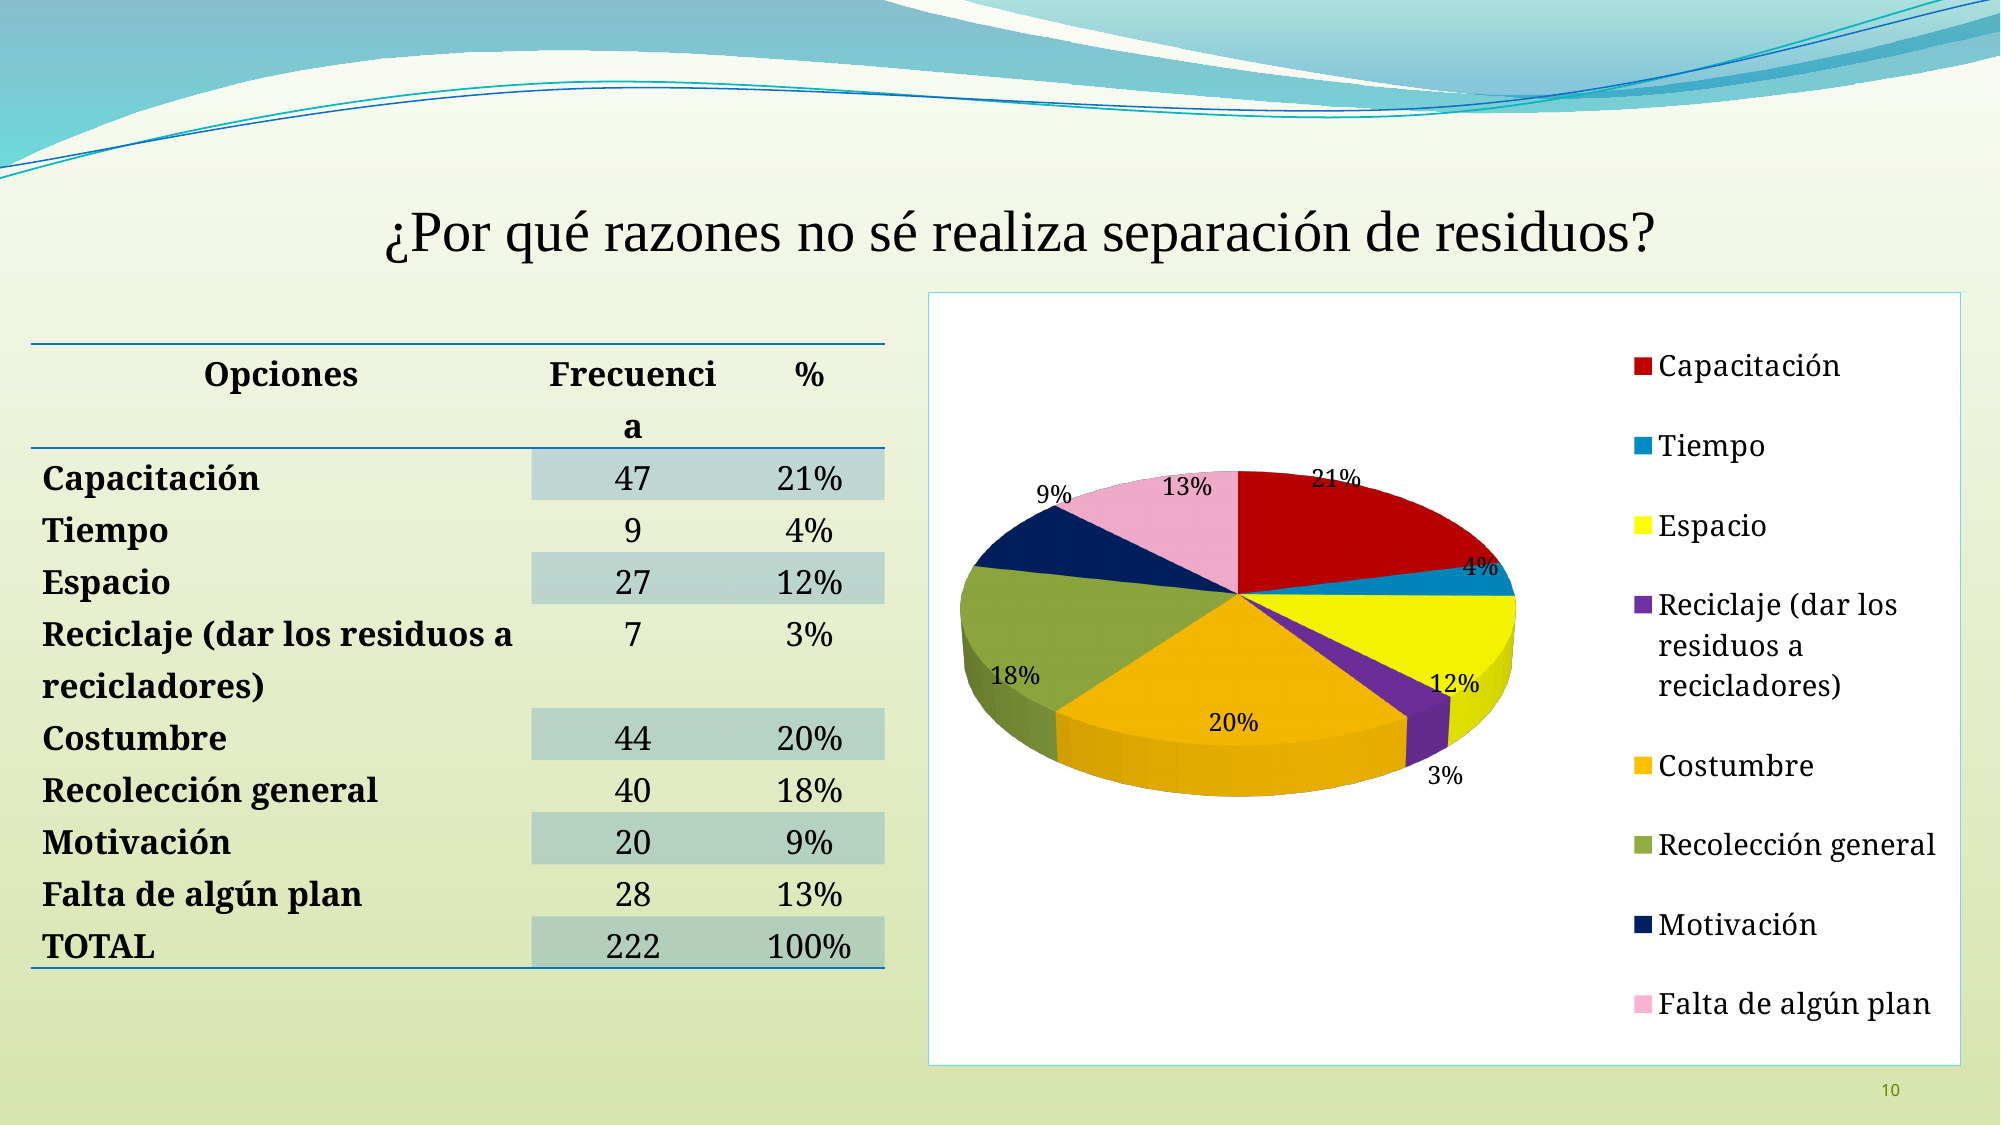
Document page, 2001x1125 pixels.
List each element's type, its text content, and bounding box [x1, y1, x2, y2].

table_cell 21% [735, 449, 885, 500]
table_cell 13% [735, 864, 885, 916]
table_cell 9% [735, 812, 885, 864]
chart [928, 291, 1962, 1066]
table_header % [735, 345, 885, 447]
table_cell 27 [532, 552, 735, 604]
table_cell 28 [532, 864, 735, 916]
table_header Frecuencia [532, 345, 735, 447]
table_cell 47 [532, 449, 735, 500]
table_cell 12% [735, 552, 885, 604]
table_cell 4% [735, 500, 885, 552]
table_cell Costumbre [31, 708, 532, 760]
table_cell 3% [735, 604, 885, 708]
table_cell 9 [532, 500, 735, 552]
slide_number 10 [1733, 1078, 1900, 1103]
table_cell 20% [735, 708, 885, 760]
table_cell Reciclaje (dar los residuos a recicladores) [31, 604, 532, 708]
table_cell Espacio [31, 552, 532, 604]
table_cell 100% [735, 916, 885, 967]
table_cell Falta de algún plan [31, 864, 532, 916]
table_header Opciones [31, 345, 532, 447]
table_cell 44 [532, 708, 735, 760]
table_cell TOTAL [31, 916, 532, 967]
title ¿Por qué razones no sé realiza separación de residuos? [251, 69, 1789, 264]
table_cell Recolección general [31, 760, 532, 812]
table_cell Tiempo [31, 500, 532, 552]
table_cell 20 [532, 812, 735, 864]
table_cell Capacitación [31, 449, 532, 500]
table_cell 222 [532, 916, 735, 967]
table_cell 7 [532, 604, 735, 708]
table_cell Motivación [31, 812, 532, 864]
table_cell 40 [532, 760, 735, 812]
table_cell 18% [735, 760, 885, 812]
